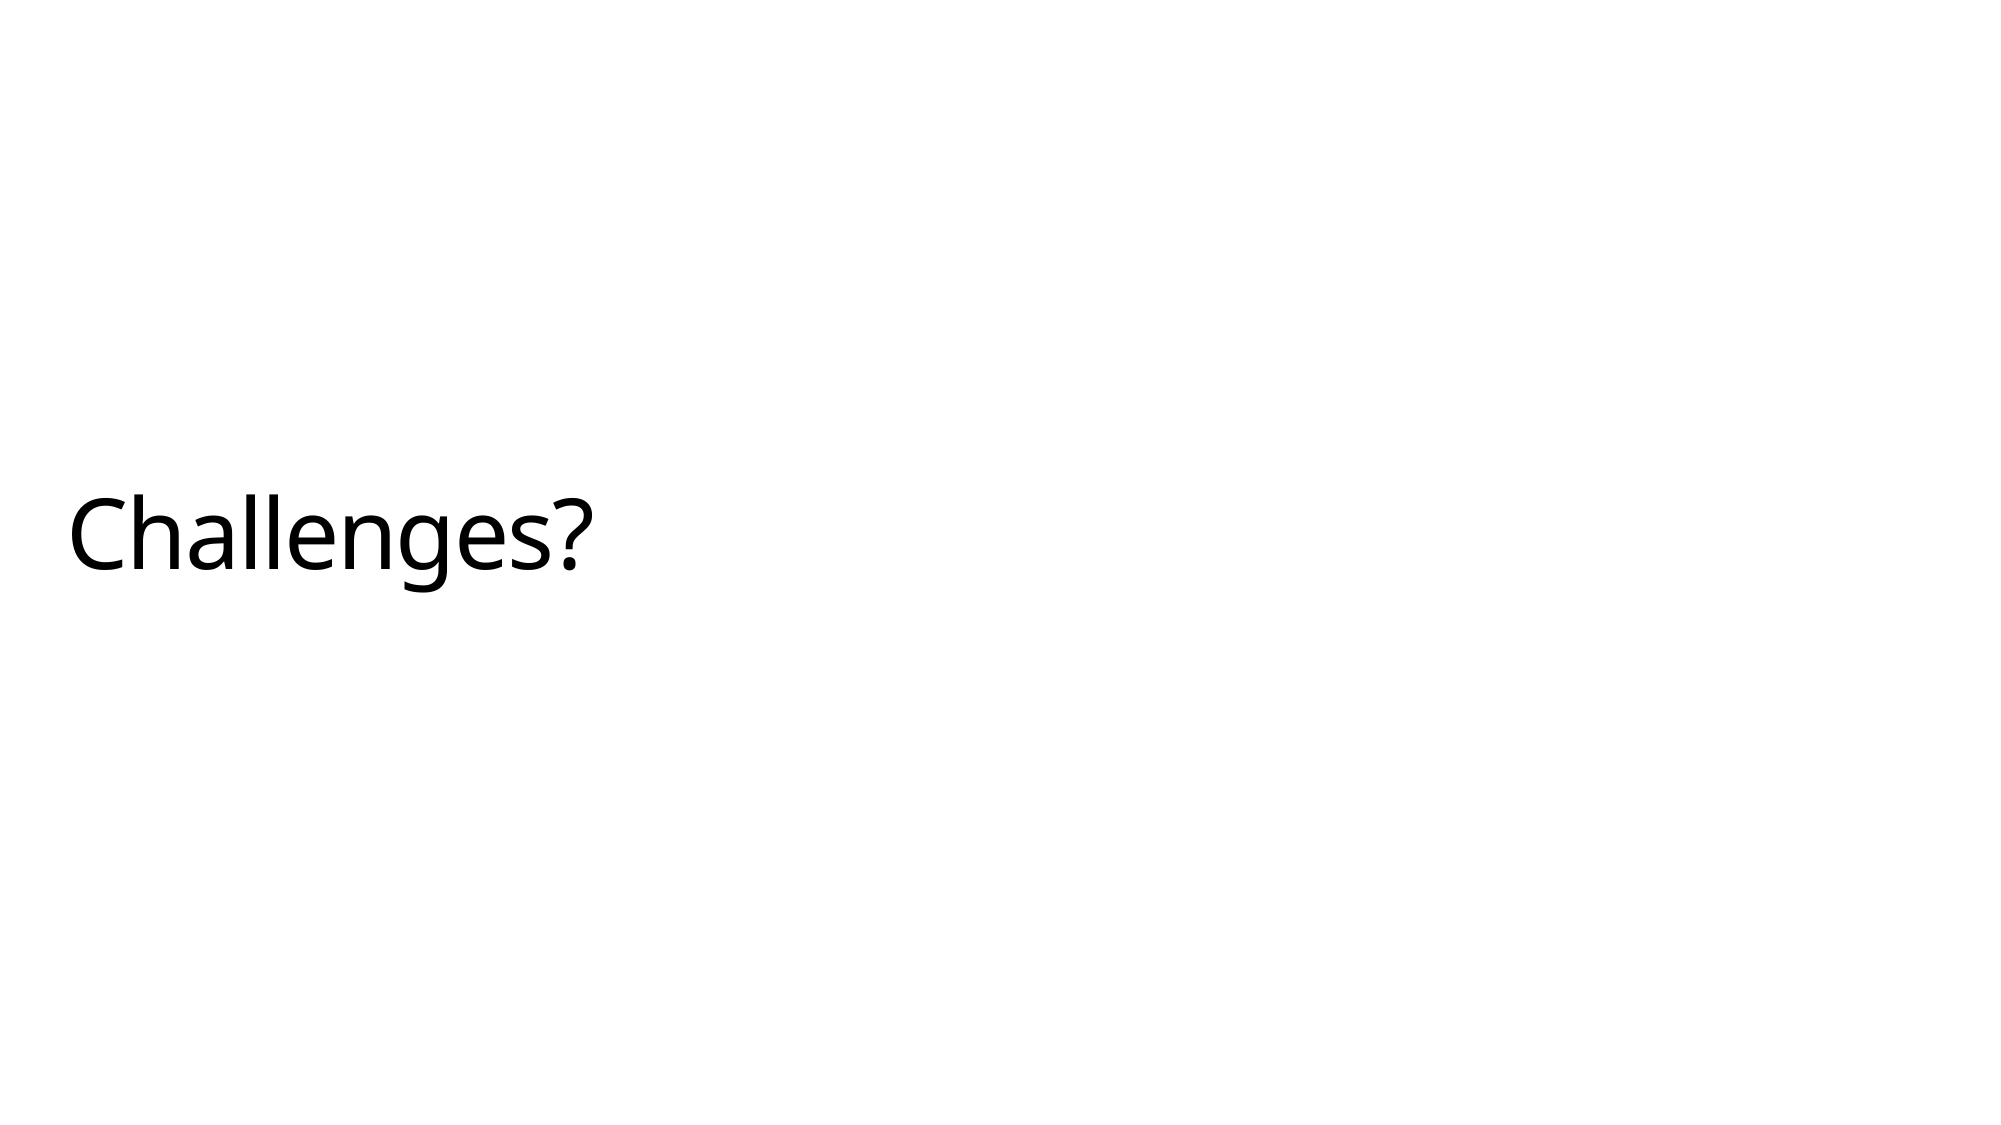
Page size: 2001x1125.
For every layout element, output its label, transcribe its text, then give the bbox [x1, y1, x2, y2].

title Challenges? [42, 470, 1955, 618]
